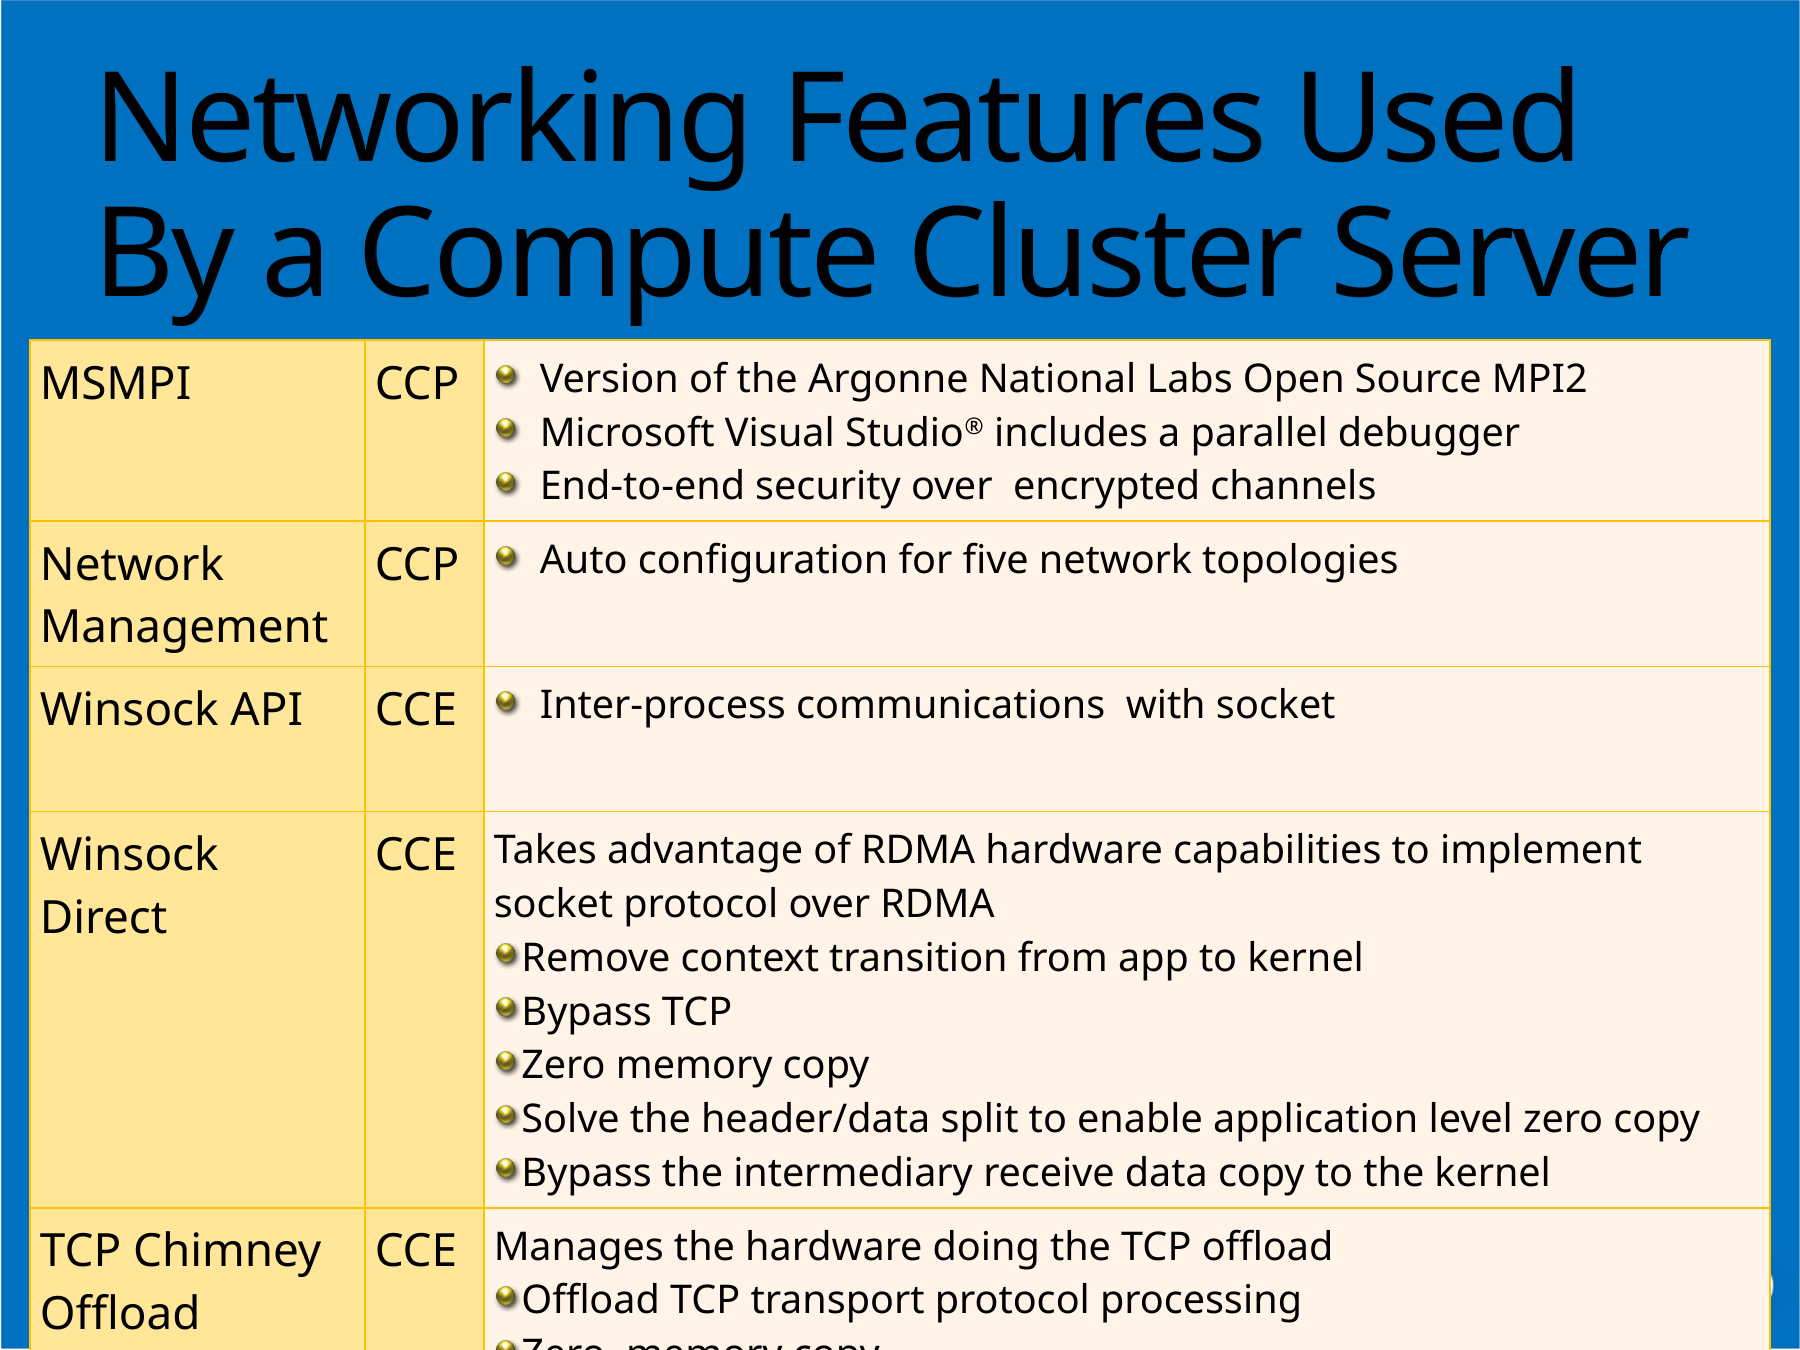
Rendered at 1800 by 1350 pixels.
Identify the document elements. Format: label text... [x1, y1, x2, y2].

picture [493, 470, 522, 499]
picture [0, 0, 1800, 1350]
picture [493, 1103, 522, 1131]
table_cell Auto configuration for five network topologies [485, 522, 1769, 666]
table_cell Takes advantage of RDMA hardware capabilities to implement socket protocol over RDMA Remove context transition from app to kernel Bypass TCP Zero memory copy Solve the header/data split to enable application level zero copy Bypass the intermediary receive data copy to the kernel [485, 812, 1769, 1207]
picture [493, 1049, 522, 1078]
picture [493, 941, 522, 970]
picture [493, 363, 522, 391]
picture [493, 544, 522, 573]
picture [493, 1156, 522, 1185]
picture [493, 689, 522, 718]
picture [493, 1284, 522, 1313]
title Networking Features Used By a Compute Cluster Server [75, 45, 1725, 318]
table_cell CCE [366, 1209, 483, 1350]
table_cell Network Management [31, 522, 364, 666]
table_cell CCE [366, 667, 483, 811]
picture [493, 416, 522, 445]
table_cell CCP [366, 522, 483, 666]
table_header MSMPI [31, 341, 364, 520]
picture [493, 995, 522, 1024]
table_header CCP [366, 341, 483, 520]
table_cell Winsock API [31, 667, 364, 811]
table_cell CCE [366, 812, 483, 1207]
table_cell Inter-process communications with socket [485, 667, 1769, 811]
table_cell Manages the hardware doing the TCP offload Offload TCP transport protocol processing Zero memory copy [485, 1209, 1769, 1350]
table_cell Winsock Direct [31, 812, 364, 1207]
picture [493, 1338, 522, 1350]
table_header Version of the Argonne National Labs Open Source MPI2 Microsoft Visual Studio® includes a parallel debugger End-to-end security over encrypted channels [485, 341, 1769, 520]
table_cell TCP Chimney Offload [31, 1209, 364, 1350]
